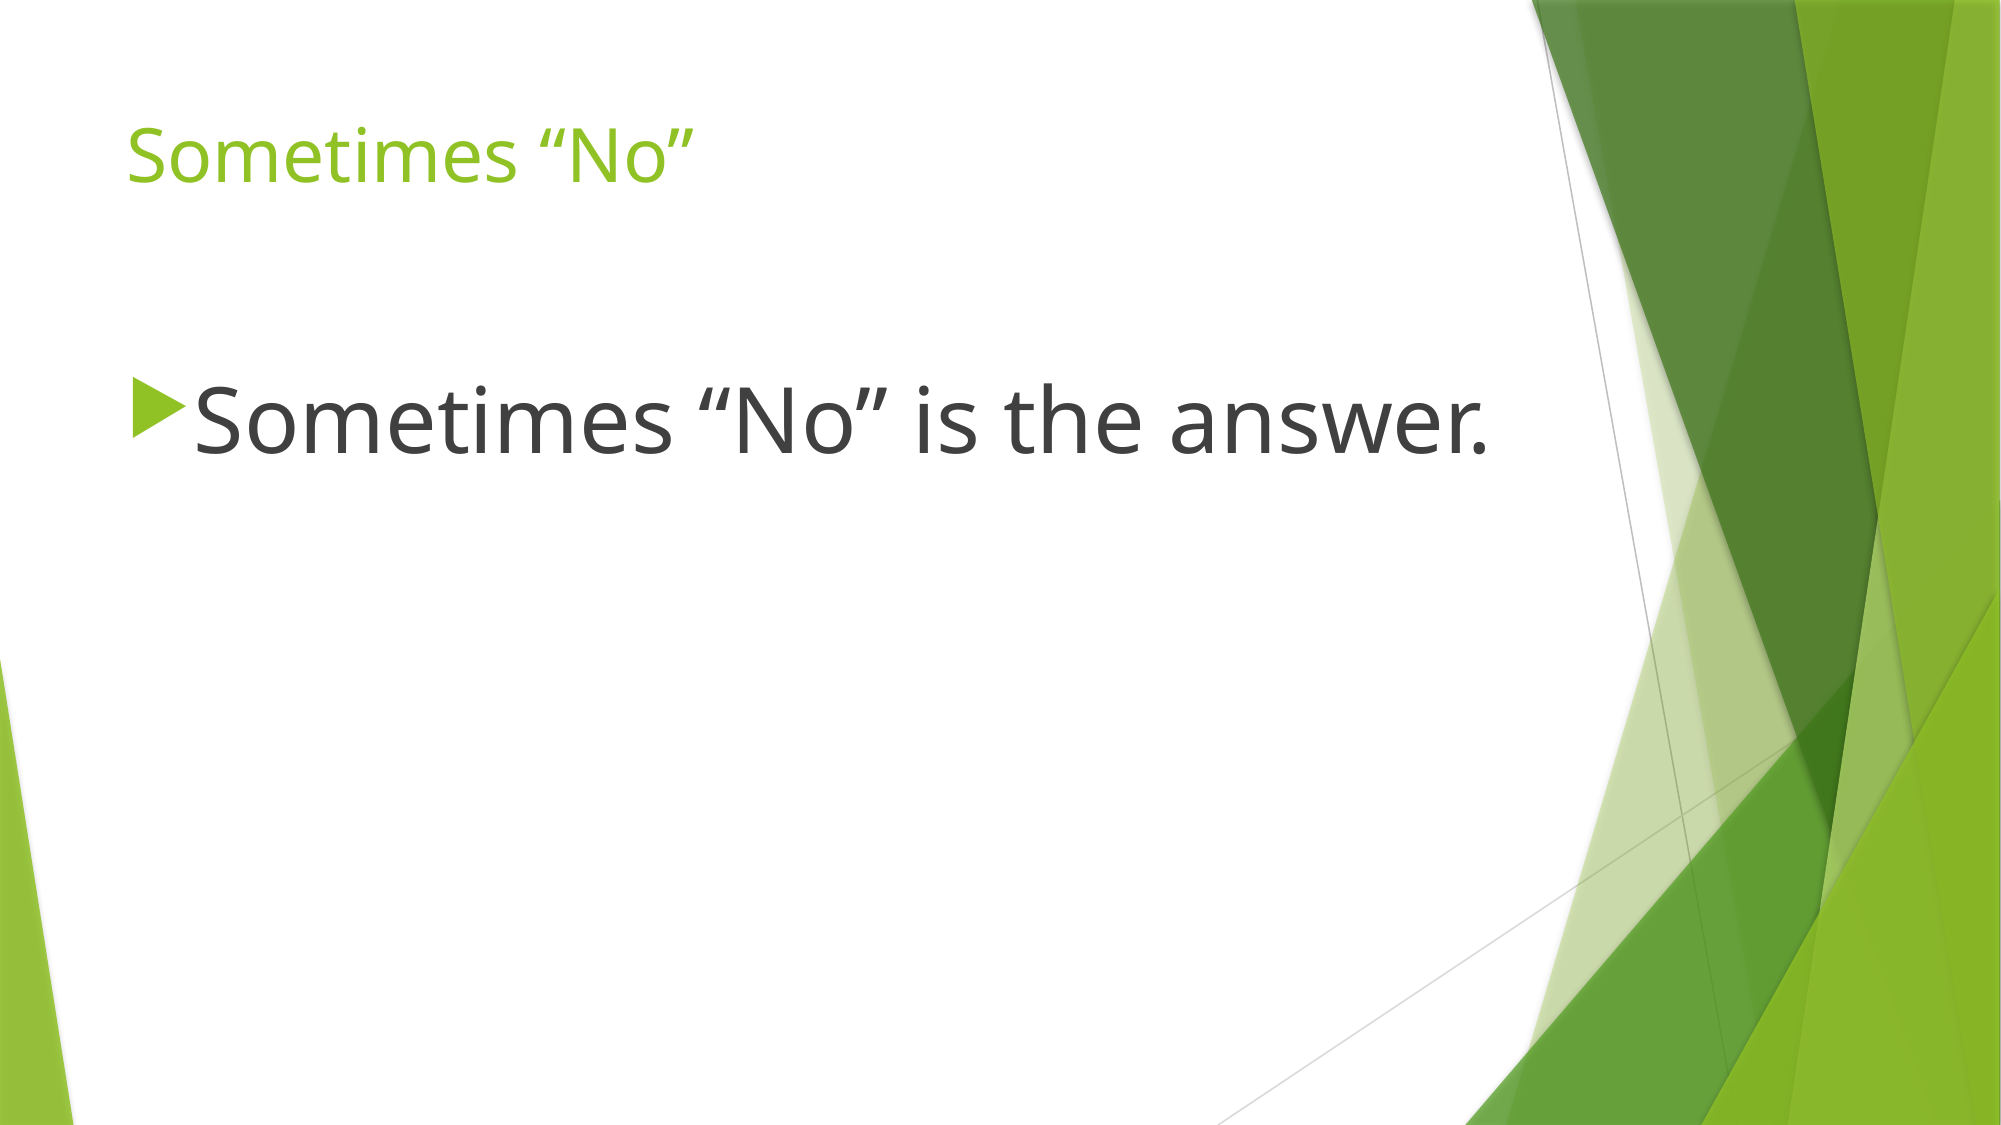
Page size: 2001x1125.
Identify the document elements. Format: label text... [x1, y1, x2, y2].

list Sometimes “No” is the answer. [111, 354, 1522, 992]
title Sometimes “No” [111, 99, 1522, 317]
